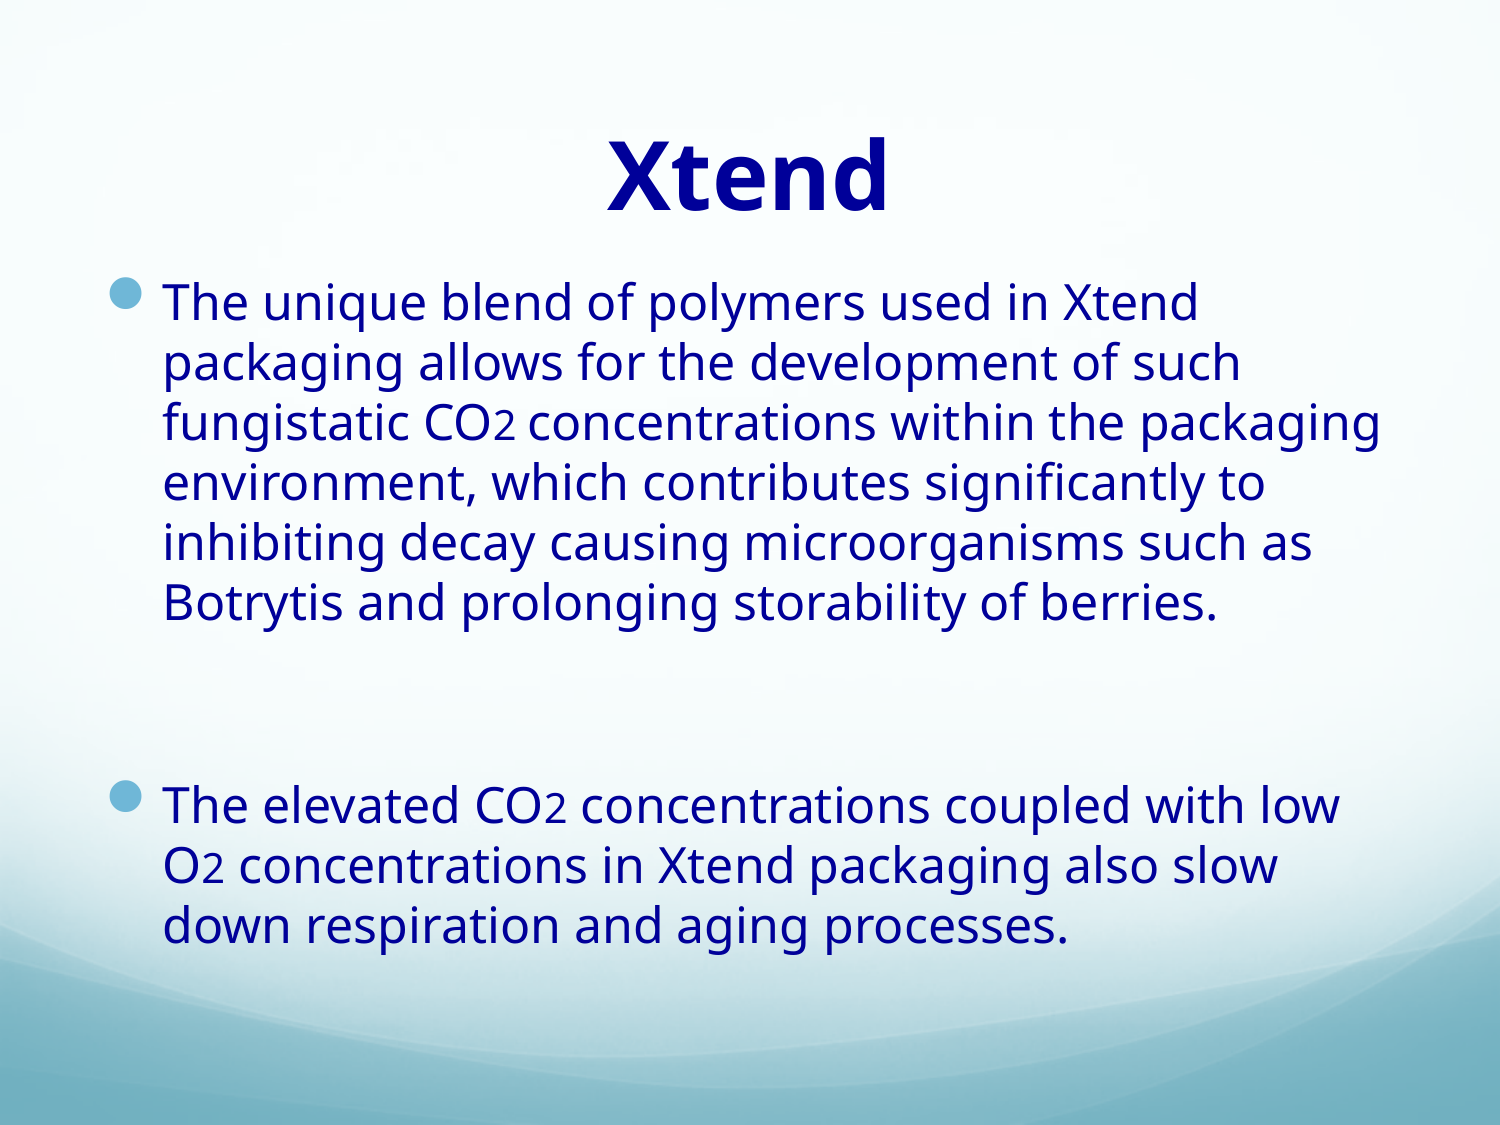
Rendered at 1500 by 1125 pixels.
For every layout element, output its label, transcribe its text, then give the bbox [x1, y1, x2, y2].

list The unique blend of polymers used in Xtend packaging allows for the development of such fungistatic CO2 concentrations within the packaging environment, which contributes significantly to inhibiting decay causing microorganisms such as Botrytis and prolonging storability of berries. The elevated CO2 concentrations coupled with low O2 concentrations in Xtend packaging also slow down respiration and aging processes. [90, 262, 1410, 975]
title Xtend [90, 17, 1410, 237]
